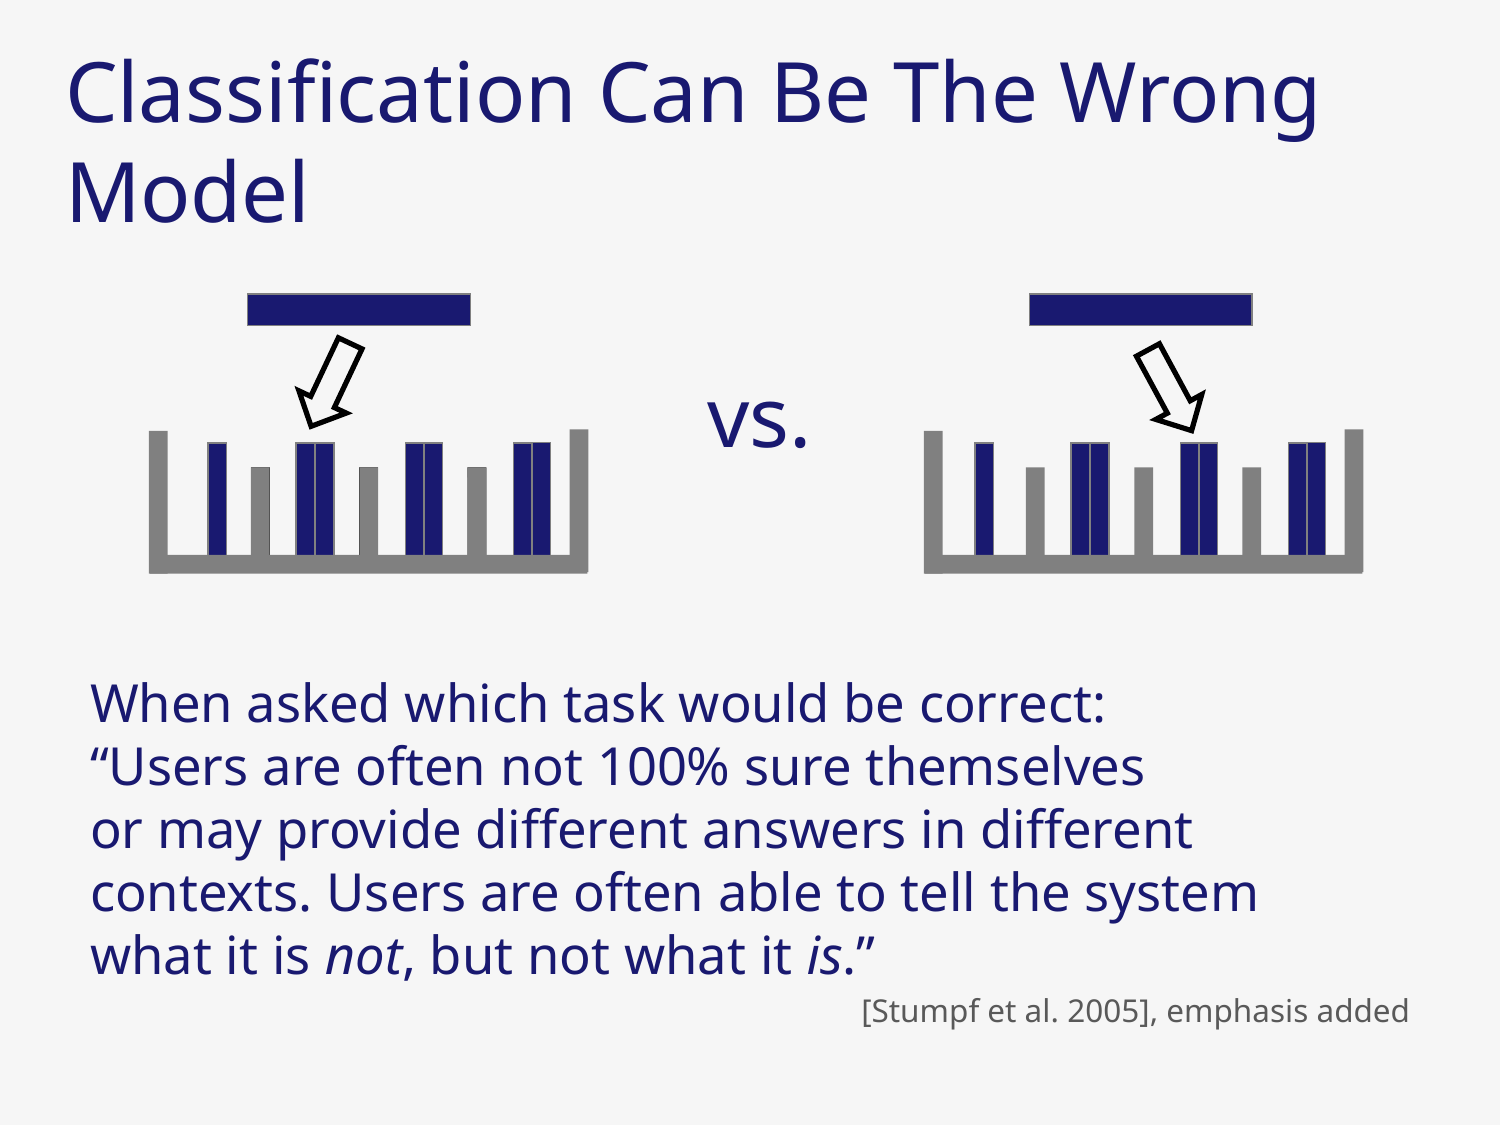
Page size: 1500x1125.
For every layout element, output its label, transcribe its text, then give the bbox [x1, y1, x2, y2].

text_box [298, 337, 363, 427]
title Classification Can Be The Wrong Model [50, 45, 1463, 233]
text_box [924, 429, 1363, 574]
list When asked which task would be correct: “Users are often not 100% sure themselves or may provide different answers in different contexts. Users are often able to tell the system what it is not, but not what it is.” [Stumpf et al. 2005], emphasis added [75, 662, 1425, 1043]
text_box [1136, 343, 1202, 427]
text_box [247, 294, 471, 326]
text_box [1029, 294, 1253, 326]
text_box vs. [692, 356, 827, 472]
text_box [149, 429, 588, 574]
